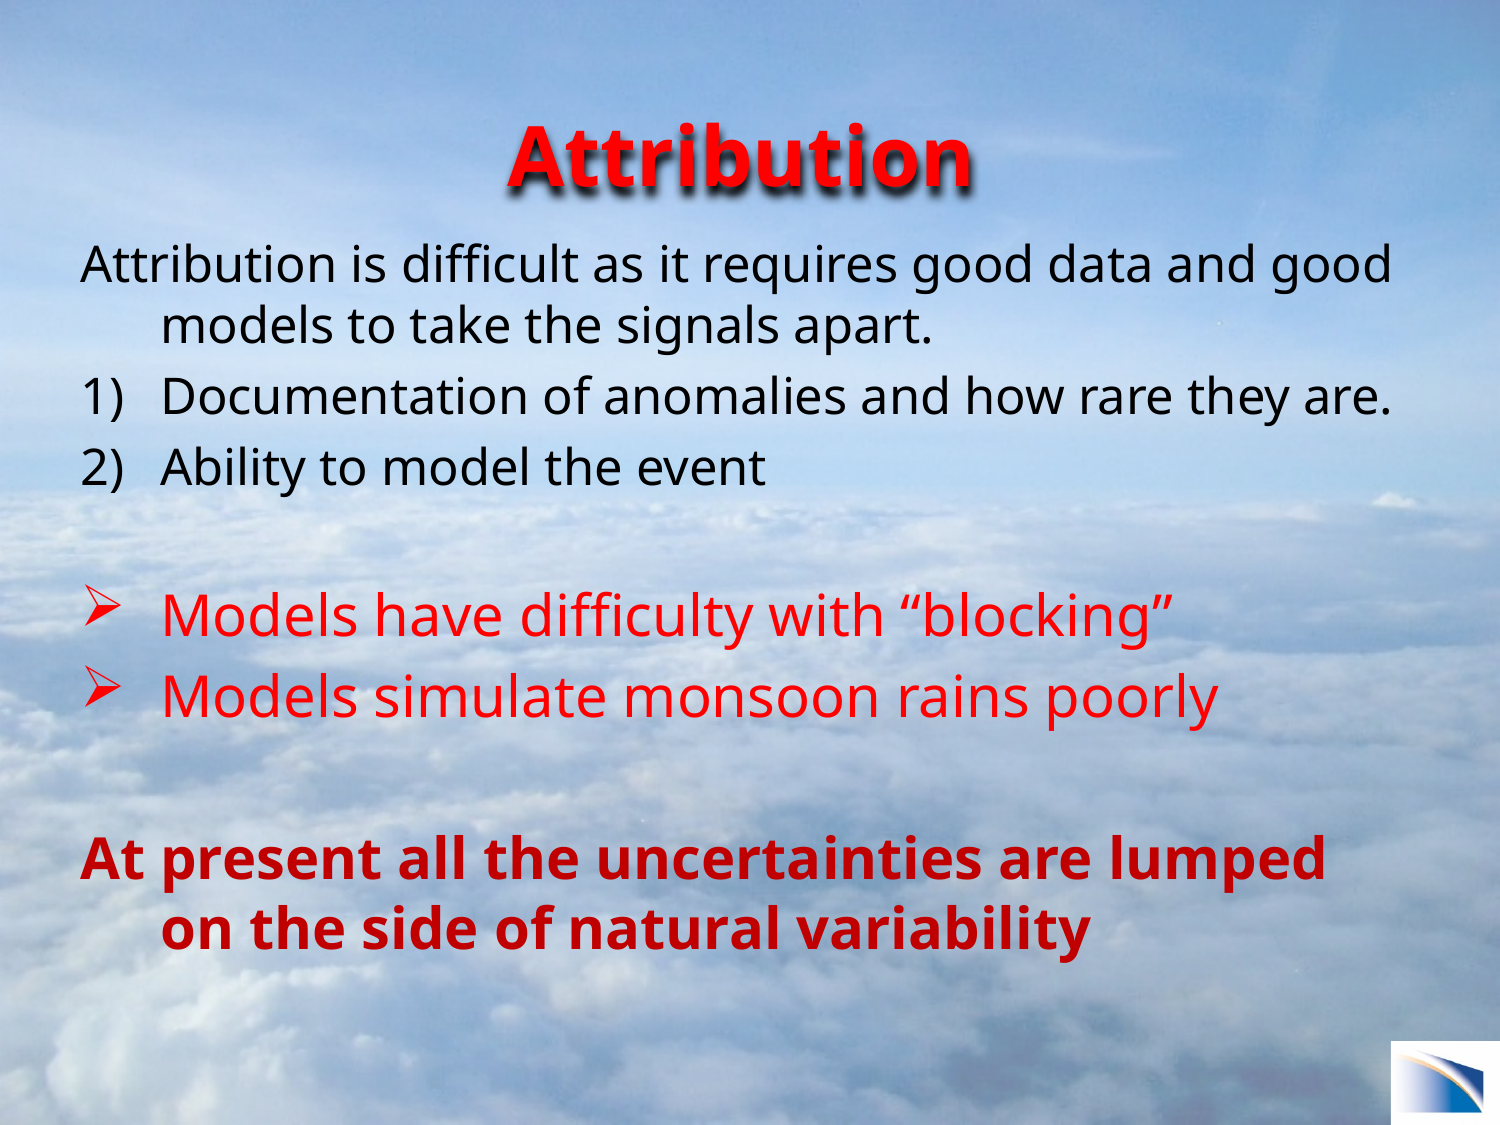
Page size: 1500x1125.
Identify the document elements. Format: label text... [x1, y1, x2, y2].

list Attribution is difficult as it requires good data and good models to take the signals apart. Documentation of anomalies and how rare they are. Ability to model the event Models have difficulty with “blocking” Models simulate monsoon rains poorly At present all the uncertainties are lumped on the side of natural variability [64, 224, 1416, 1037]
title Attribution [103, 80, 1380, 224]
picture [1390, 1041, 1500, 1125]
